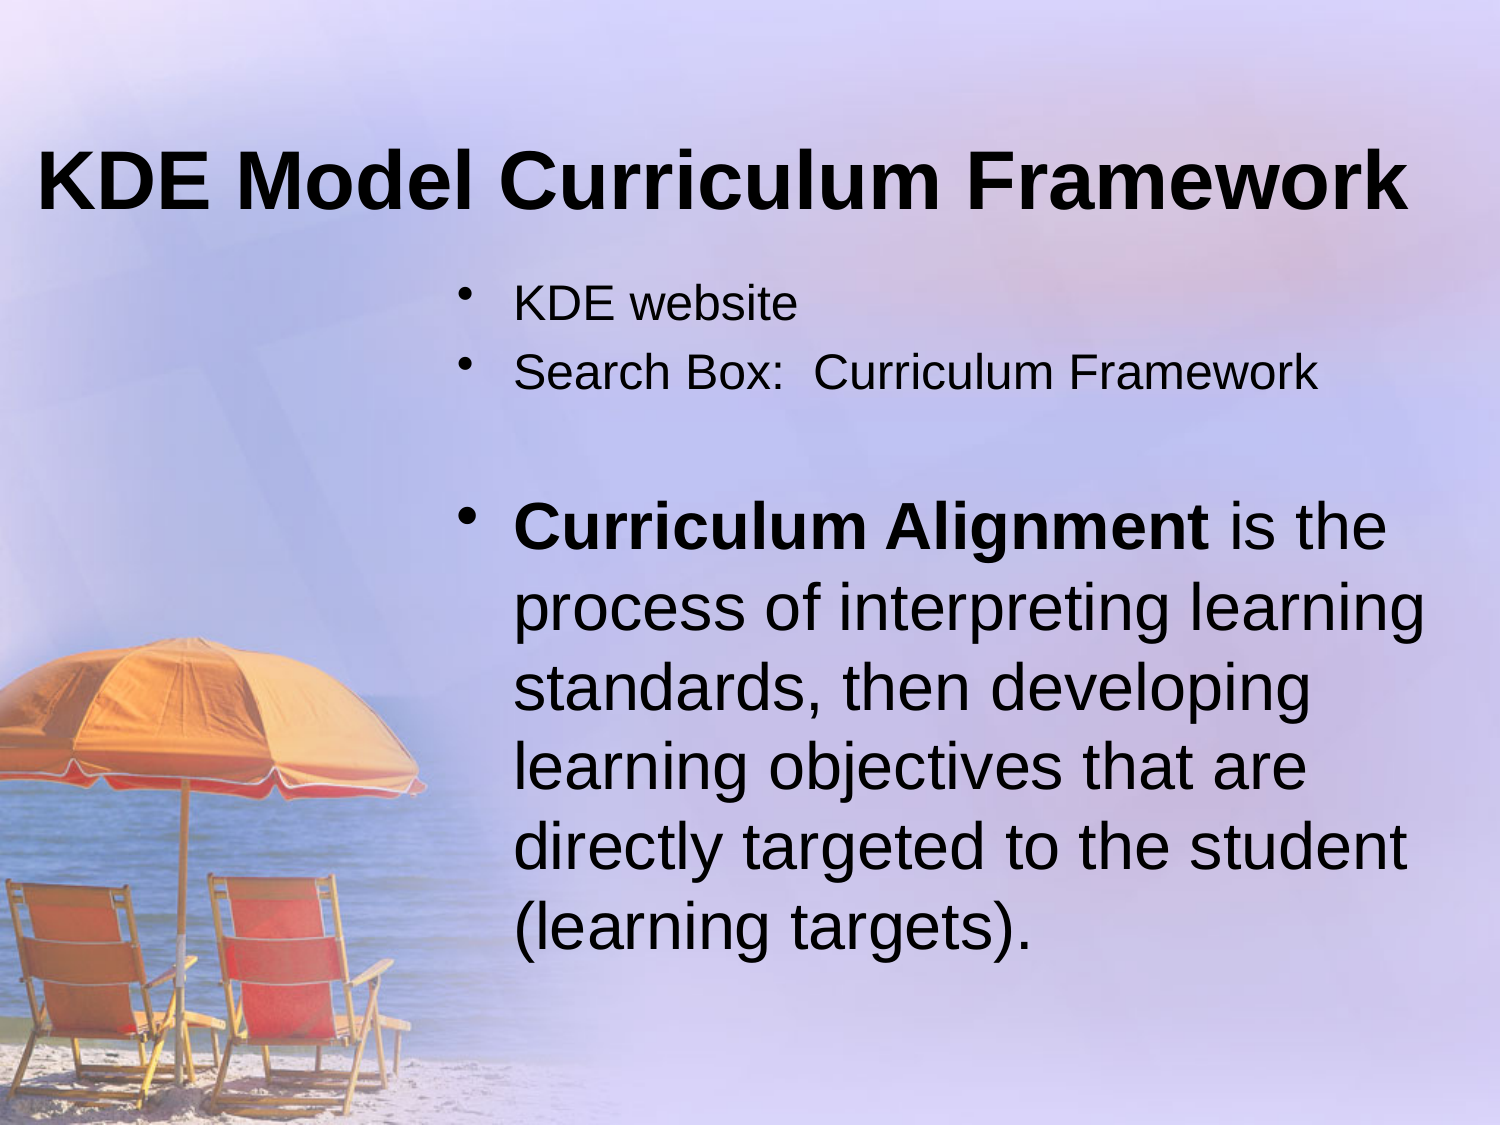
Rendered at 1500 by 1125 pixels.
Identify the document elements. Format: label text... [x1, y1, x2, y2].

list KDE website Search Box: Curriculum Framework Curriculum Alignment is the process of interpreting learning standards, then developing learning objectives that are directly targeted to the student (learning targets). [441, 262, 1480, 1006]
picture [0, 0, 1500, 1125]
title KDE Model Curriculum Framework [21, 46, 1471, 235]
